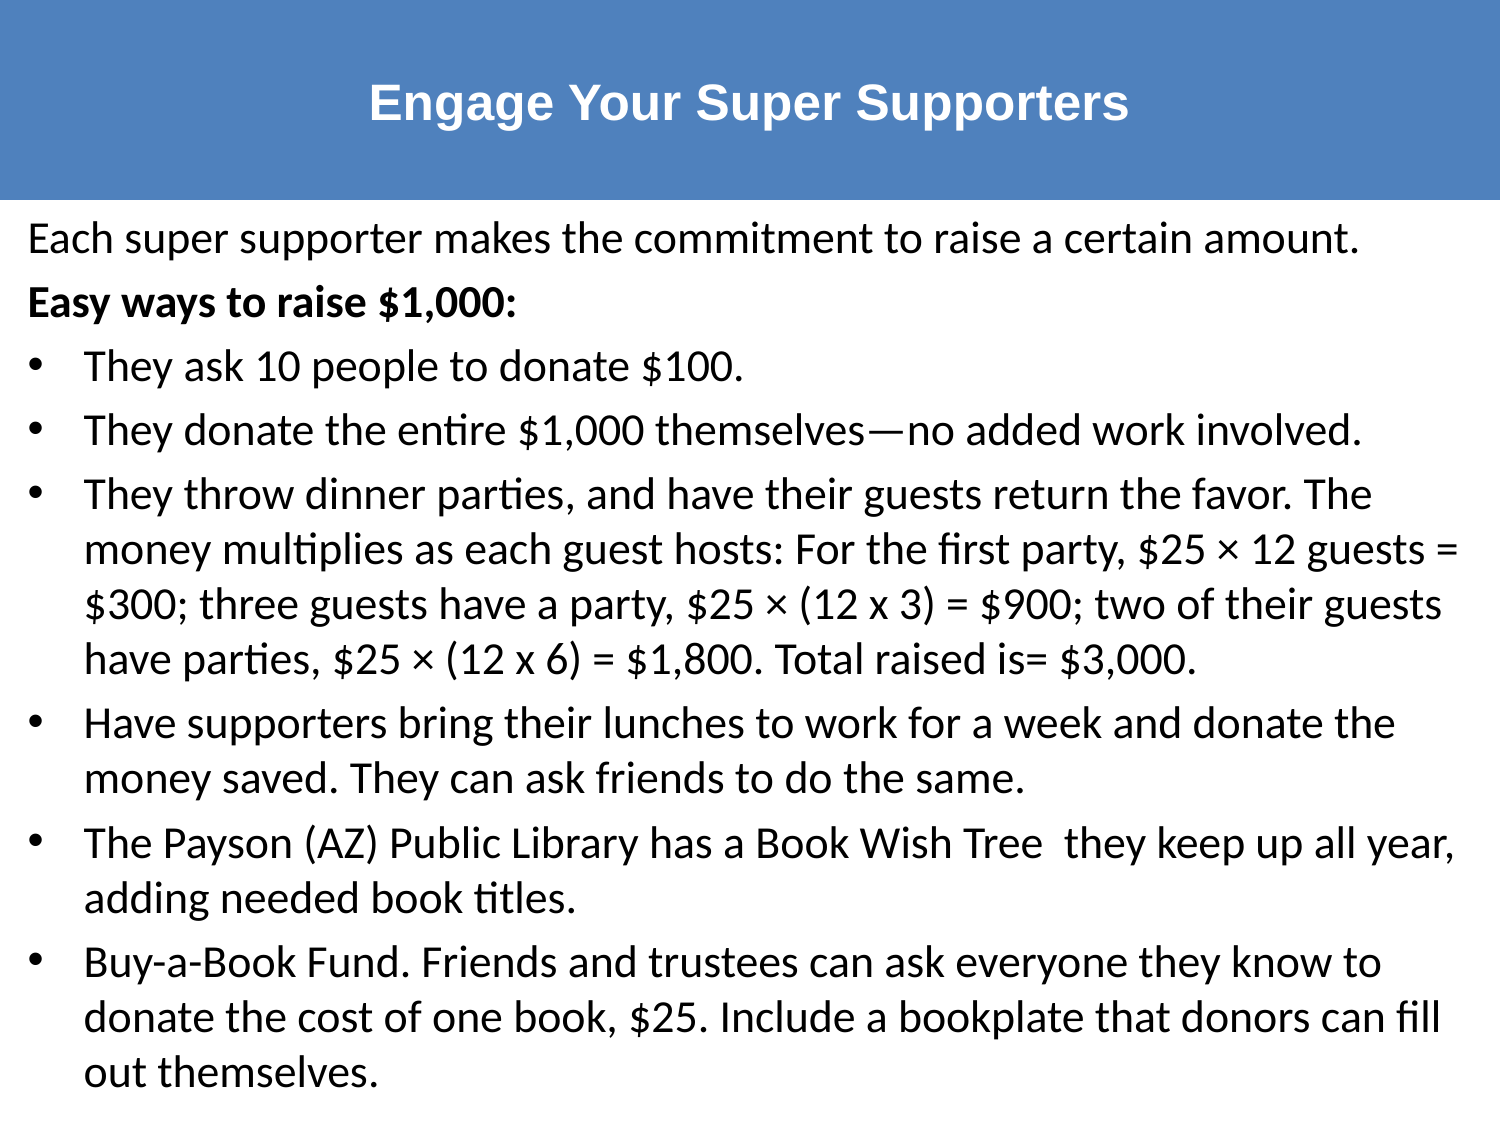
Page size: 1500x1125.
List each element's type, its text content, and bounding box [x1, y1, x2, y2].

list Each super supporter makes the commitment to raise a certain amount. Easy ways to raise $1,000: They ask 10 people to donate $100. They donate the entire $1,000 themselves—no added work involved. They throw dinner parties, and have their guests return the favor. The money multiplies as each guest hosts: For the first party, $25 × 12 guests = $300; three guests have a party, $25 × (12 x 3) = $900; two of their guests have parties, $25 × (12 x 6) = $1,800. Total raised is= $3,000. Have supporters bring their lunches to work for a week and donate the money saved. They can ask friends to do the same. The Payson (AZ) Public Library has a Book Wish Tree they keep up all year, adding needed book titles. Buy-a-Book Fund. Friends and trustees can ask everyone they know to donate the cost of one book, $25. Include a bookplate that donors can fill out themselves. [12, 200, 1475, 1100]
title Engage Your Super Supporters [0, 0, 1500, 200]
